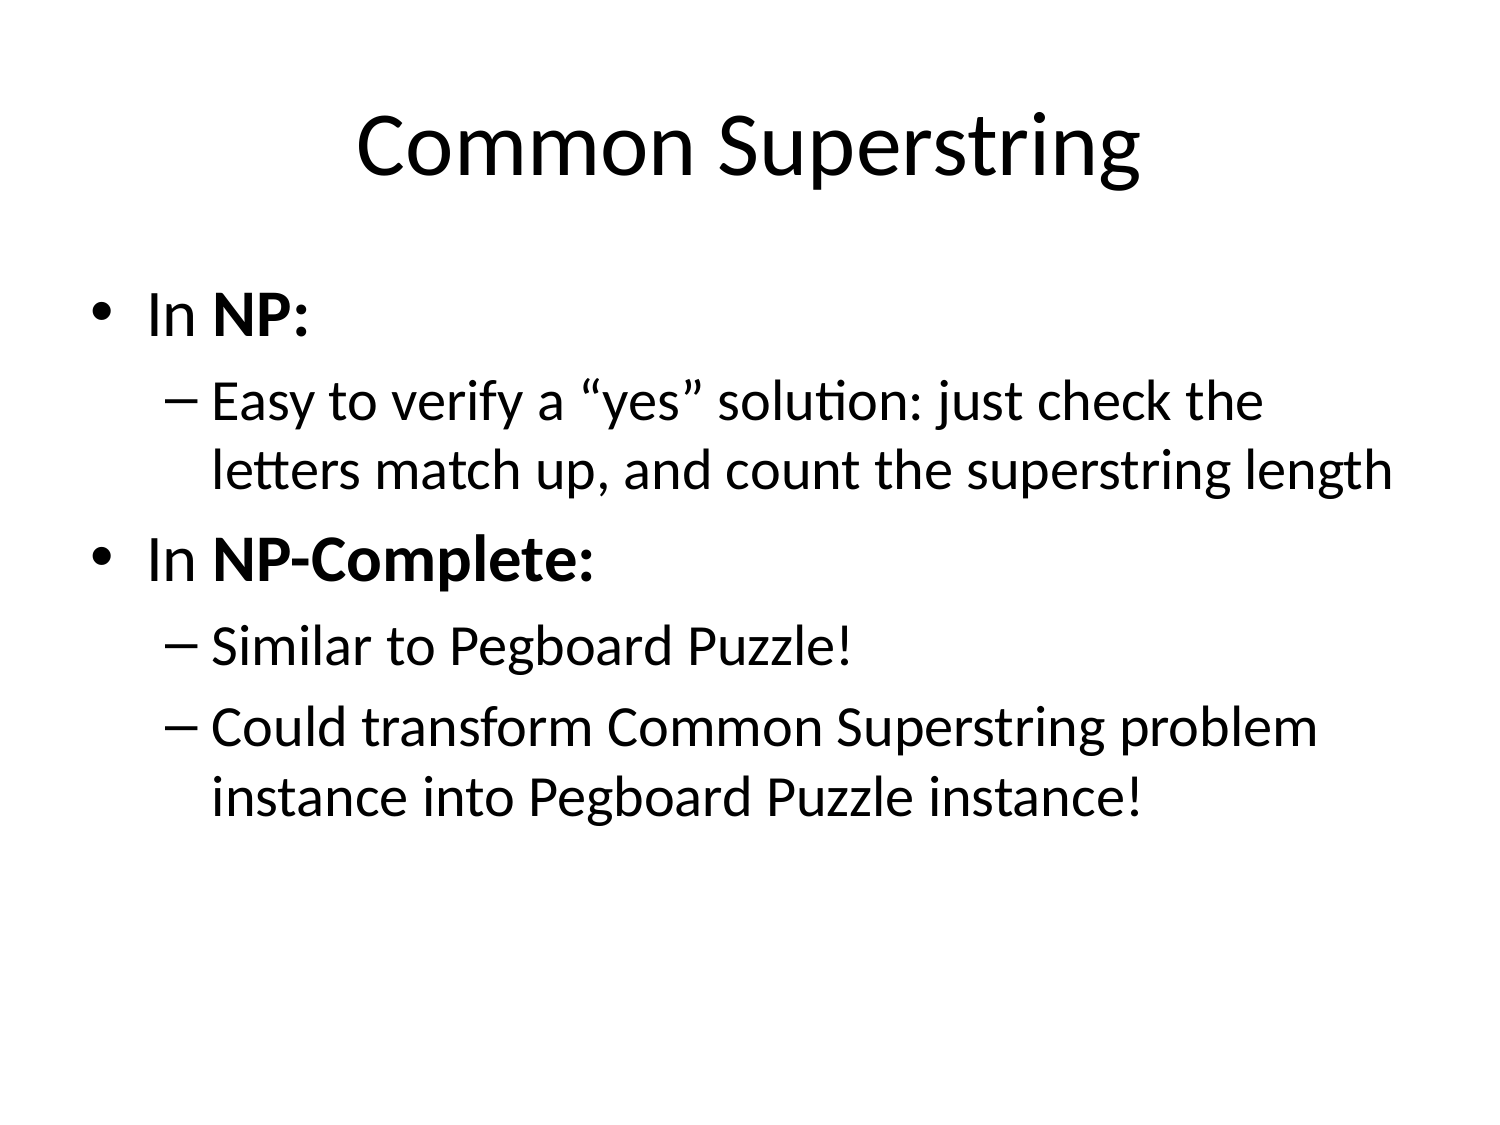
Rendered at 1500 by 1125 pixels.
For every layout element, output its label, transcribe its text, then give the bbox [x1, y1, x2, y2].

title Common Superstring [75, 45, 1425, 233]
list In NP: Easy to verify a “yes” solution: just check the letters match up, and count the superstring length In NP-Complete: Similar to Pegboard Puzzle! Could transform Common Superstring problem instance into Pegboard Puzzle instance! [75, 262, 1425, 1005]
